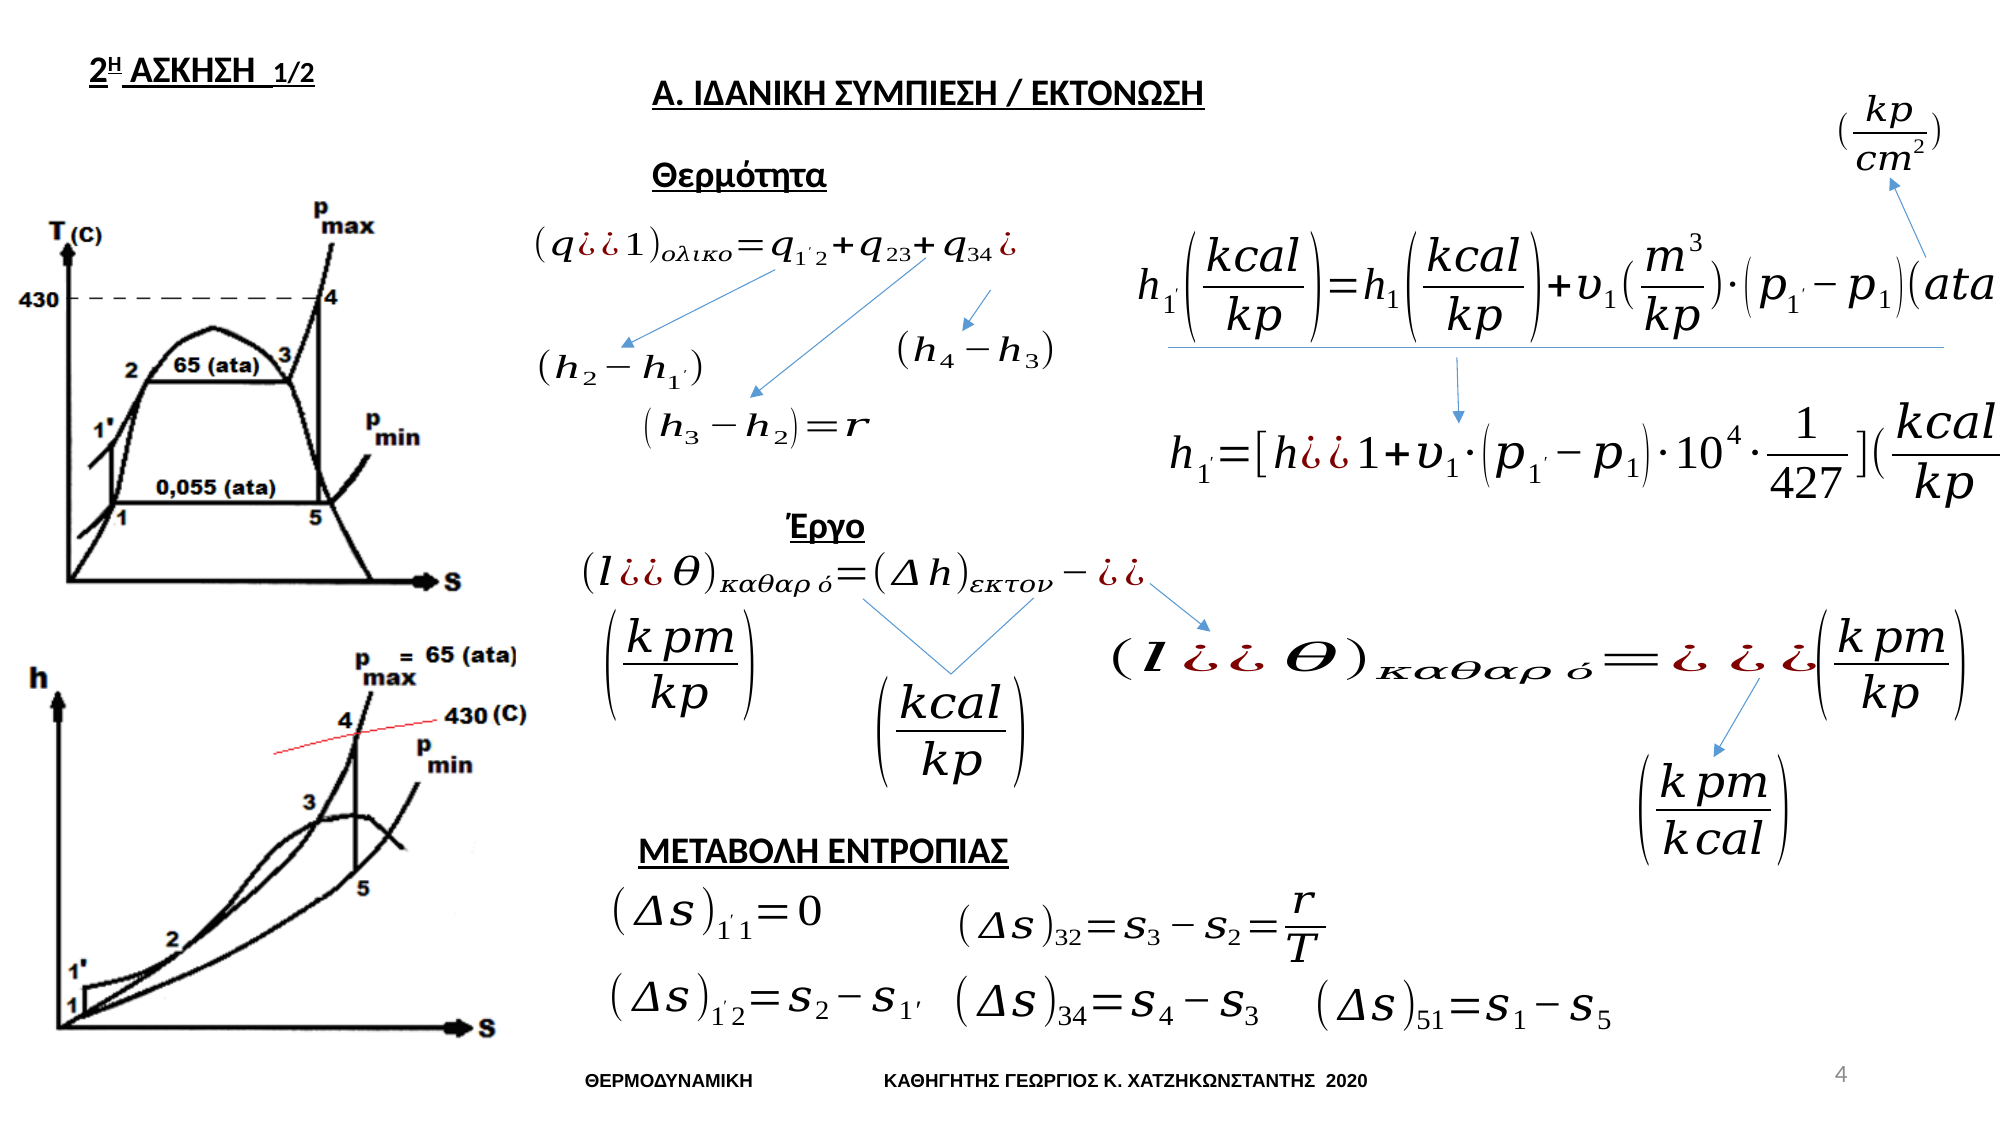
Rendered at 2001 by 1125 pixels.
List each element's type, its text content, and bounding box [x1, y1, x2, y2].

text_box A. ΙΔΑΝΙΚΗ ΣΥΜΠΙΕΣΗ / ΕΚΤΟΝΩΣΗ [637, 60, 1228, 121]
text_box ΘΕΡΜΟΔΥΝΑΜΙΚΗ ΚΑΘΗΓΗΤΗΣ ΓΕΩΡΓΙΟΣ Κ. ΧΑΤΖΗΚΩΝΣΤΑΝΤΗΣ 2020 [344, 1061, 1412, 1099]
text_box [962, 289, 991, 332]
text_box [749, 257, 926, 398]
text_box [950, 597, 1034, 675]
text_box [620, 269, 749, 348]
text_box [1889, 177, 1926, 258]
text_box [1713, 677, 1760, 758]
text_box Έργο [775, 493, 1023, 554]
text_box 2Η ΑΣΚΗΣΗ 1/2 [74, 34, 330, 98]
text_box Θερμότητα [637, 142, 885, 203]
text_box ΜΕΤΑΒΟΛΗ ΕΝΤΡΟΠΙΑΣ [623, 818, 1038, 879]
picture [12, 200, 464, 598]
picture [17, 632, 535, 1050]
slide_number 4 [1412, 1042, 1863, 1103]
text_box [862, 598, 950, 675]
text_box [1149, 583, 1211, 632]
